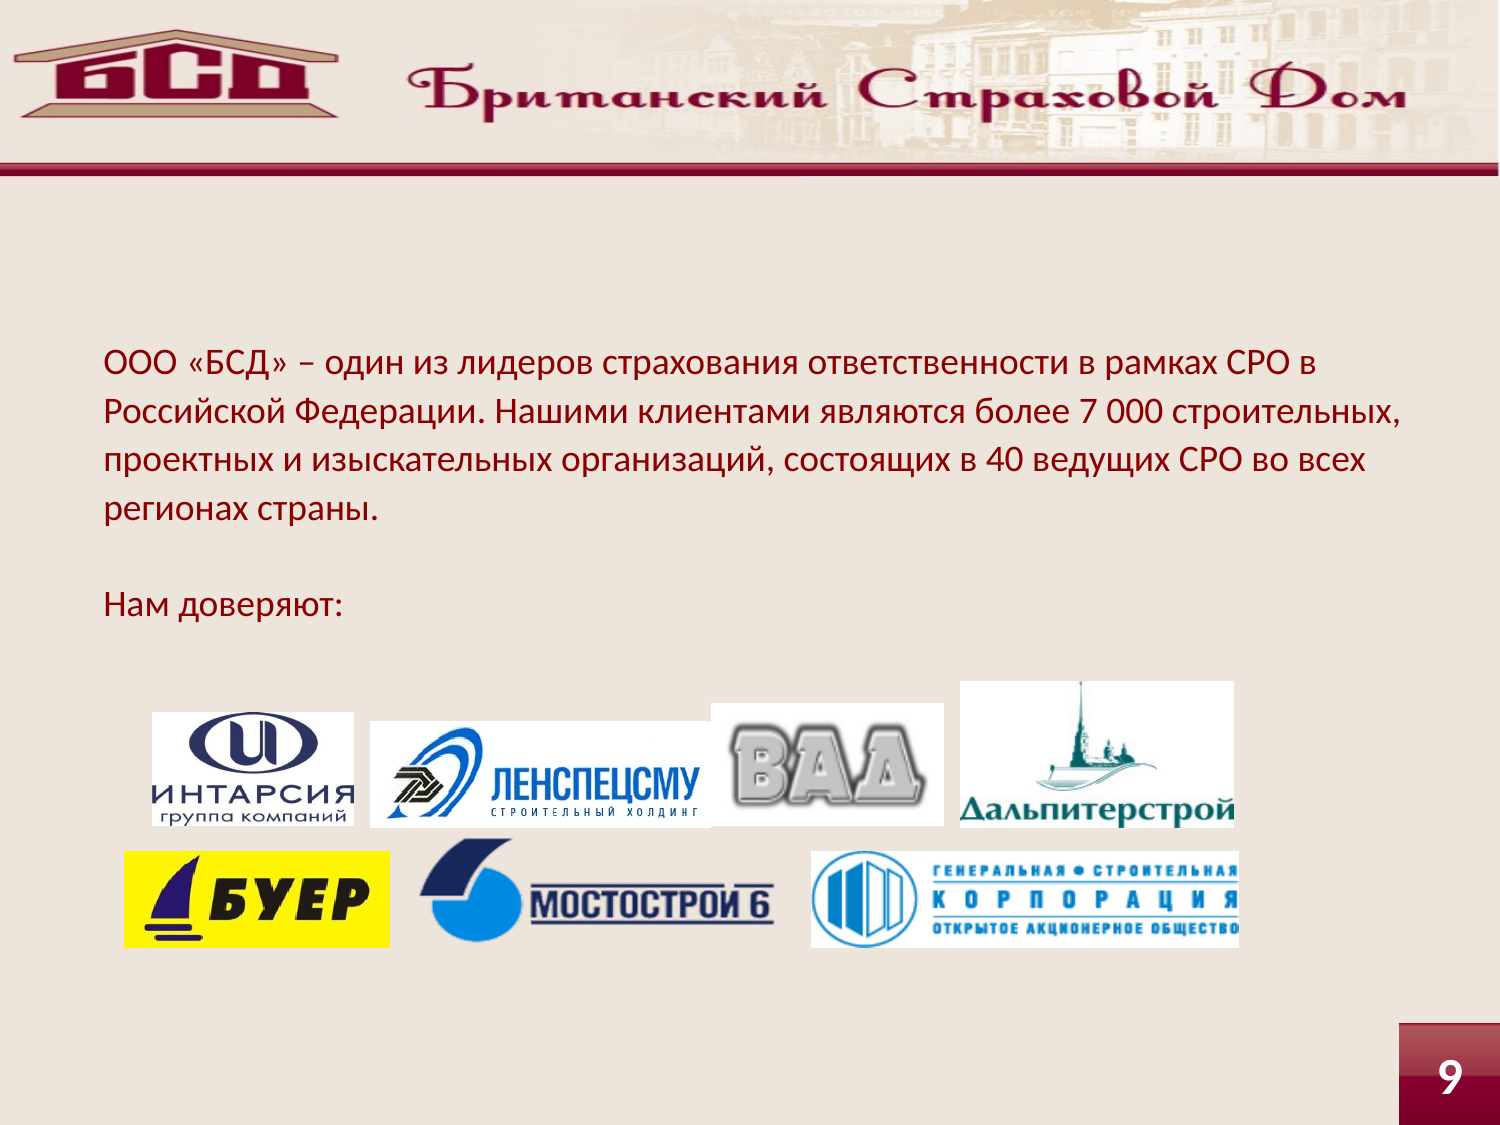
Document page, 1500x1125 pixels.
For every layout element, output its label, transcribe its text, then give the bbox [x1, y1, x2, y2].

text_box ООО «БСД» – один из лидеров страхования ответственности в рамках СРО в Российской Федерации. Нашими клиентами являются более 7 000 строительных, проектных и изыскательных организаций, состоящих в 40 ведущих СРО во всех регионах страны. Нам доверяют: [88, 326, 1436, 632]
picture [0, 0, 1500, 1125]
